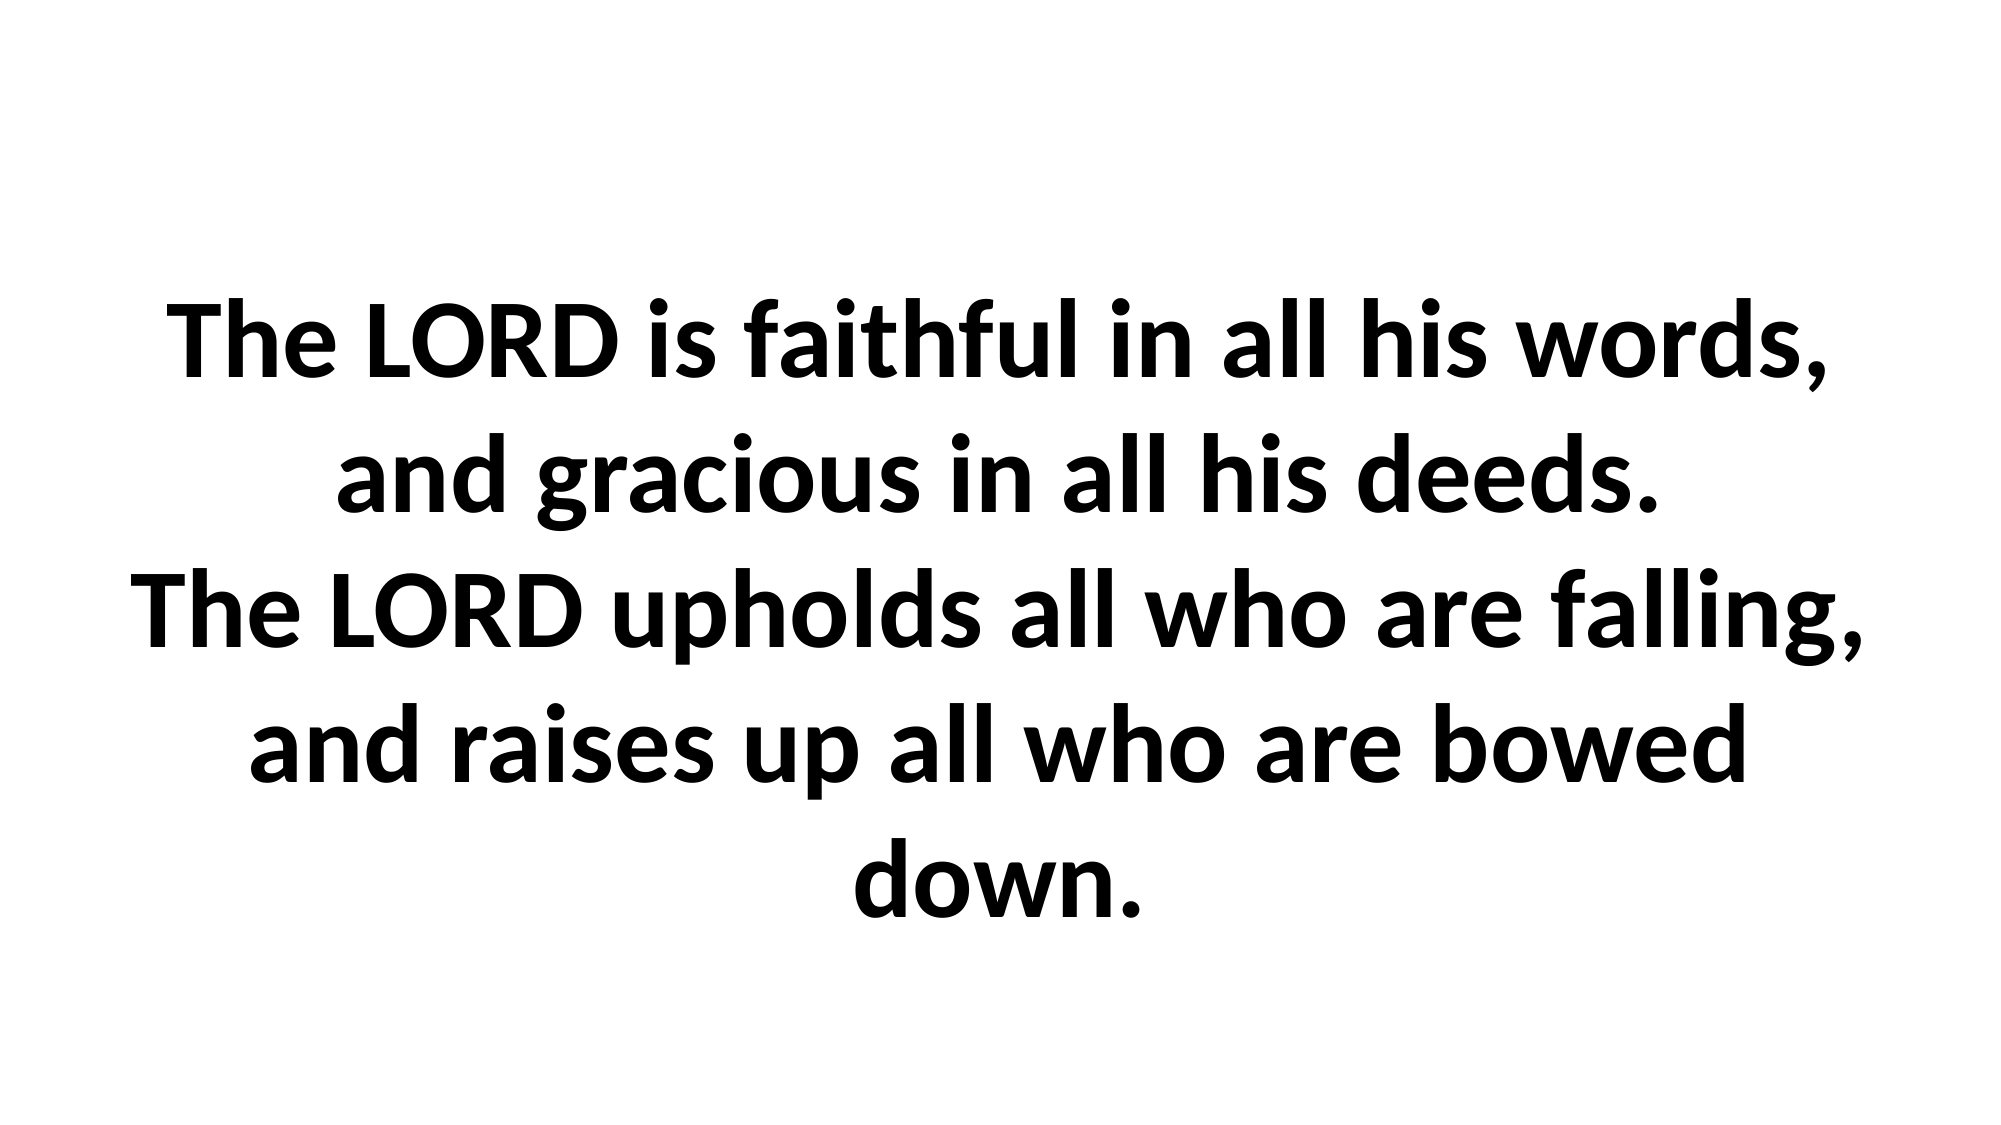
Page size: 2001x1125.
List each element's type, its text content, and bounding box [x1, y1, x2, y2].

title The LORD is faithful in all his words, and gracious in all his deeds. The LORD upholds all who are falling, and raises up all who are bowed down. [99, 129, 1901, 1076]
